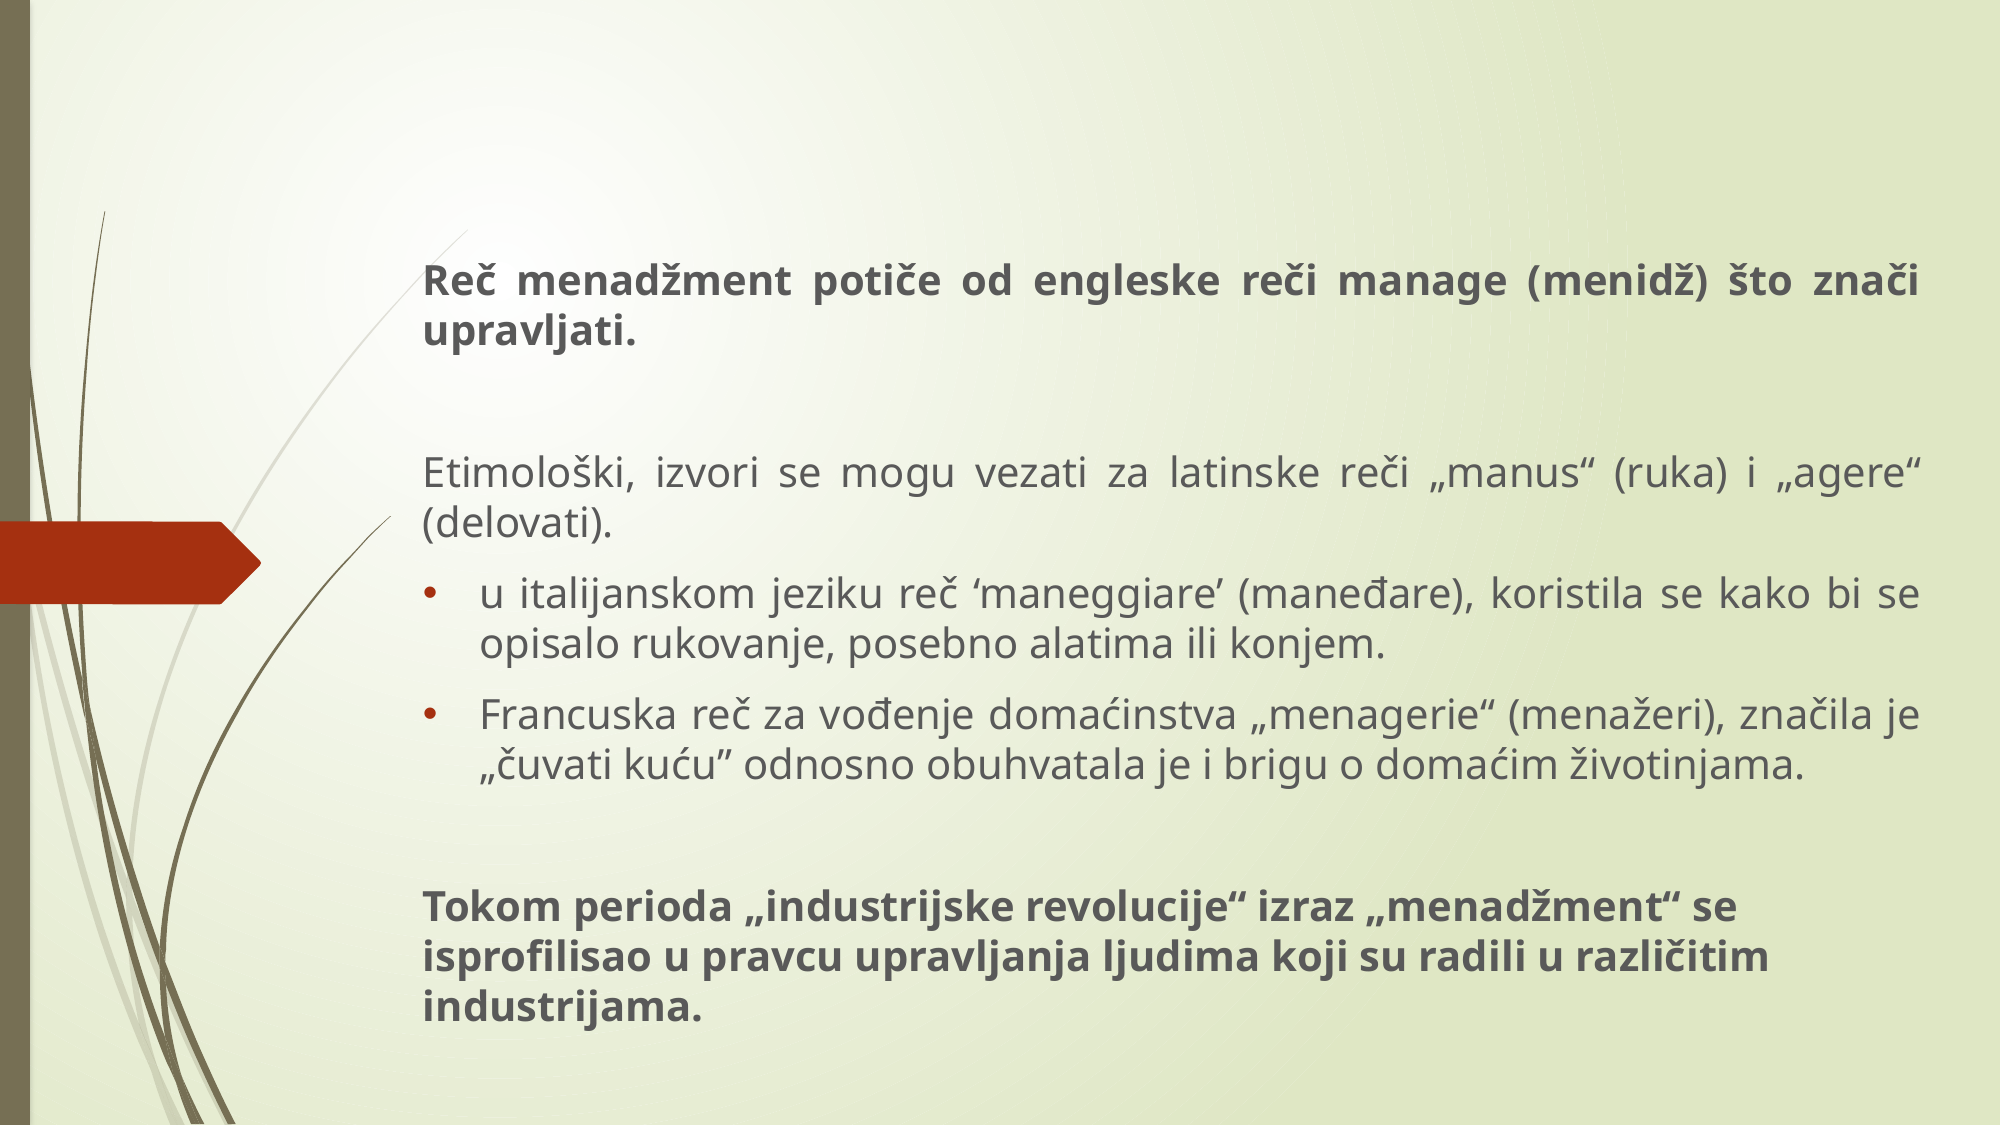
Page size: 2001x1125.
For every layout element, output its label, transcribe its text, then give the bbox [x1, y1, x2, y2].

list Reč menadžment potiče od engleske reči manage (menidž) što znači upravljati. Etimološki, izvori se mogu vezati za latinske reči „manus“ (ruka) i „agere“ (delovati). u italijanskom jeziku reč ‘maneggiare’ (maneđare), koristila se kako bi se opisalo rukovanje, posebno alatima ili konjem. Francuska reč za vođenje domaćinstva „menagerie“ (menažeri), značila je „čuvati kuću” odnosno obuhvatala je i brigu o domaćim životinjama. Tokom perioda „industrijske revolucije“ izraz „menadžment“ se isprofilisao u pravcu upravljanja ljudima koji su radili u različitim industrijama. [408, 175, 1937, 1071]
